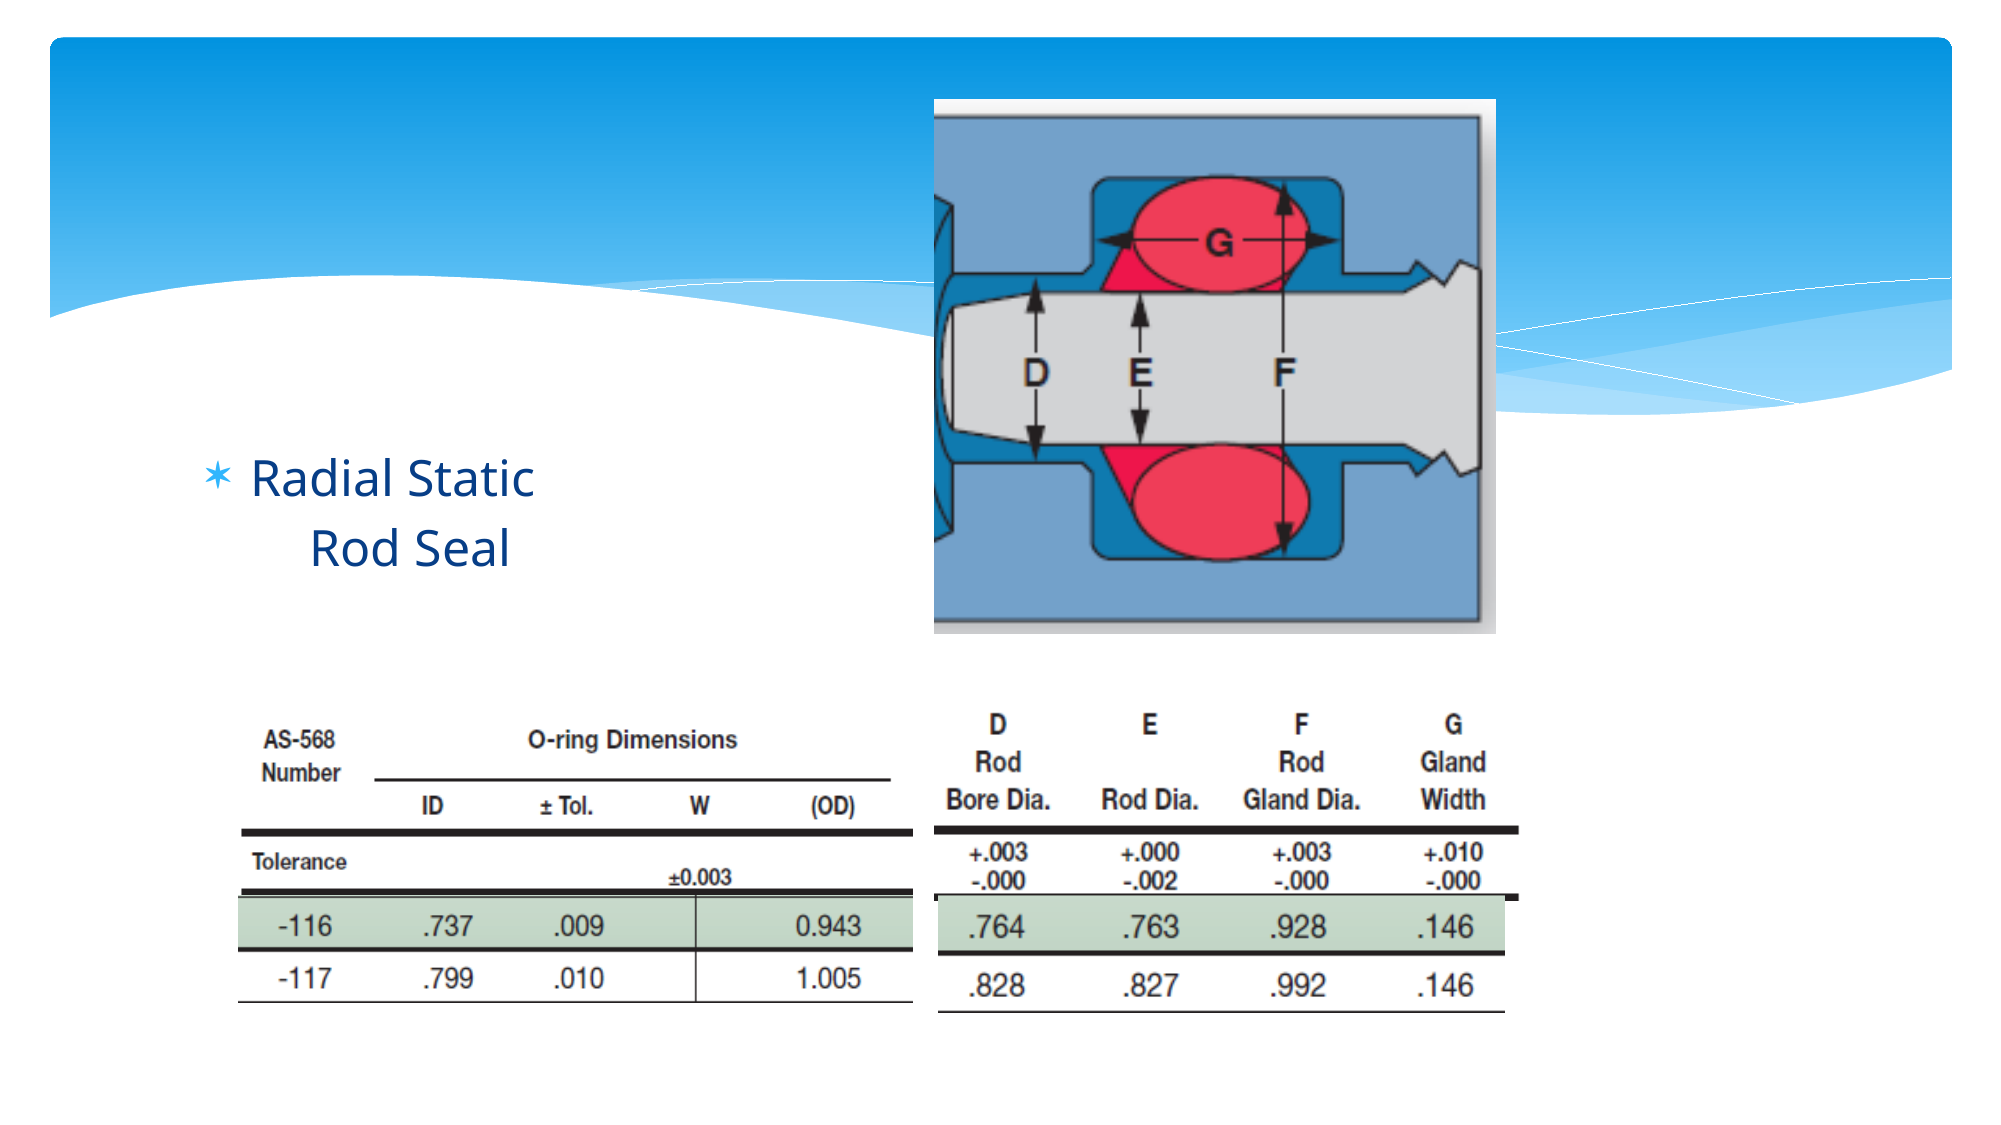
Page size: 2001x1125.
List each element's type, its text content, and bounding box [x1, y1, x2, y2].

picture [934, 676, 1529, 1013]
picture [212, 722, 913, 1003]
picture [934, 99, 1496, 634]
list Radial Static Rod Seal [190, 438, 1812, 1005]
